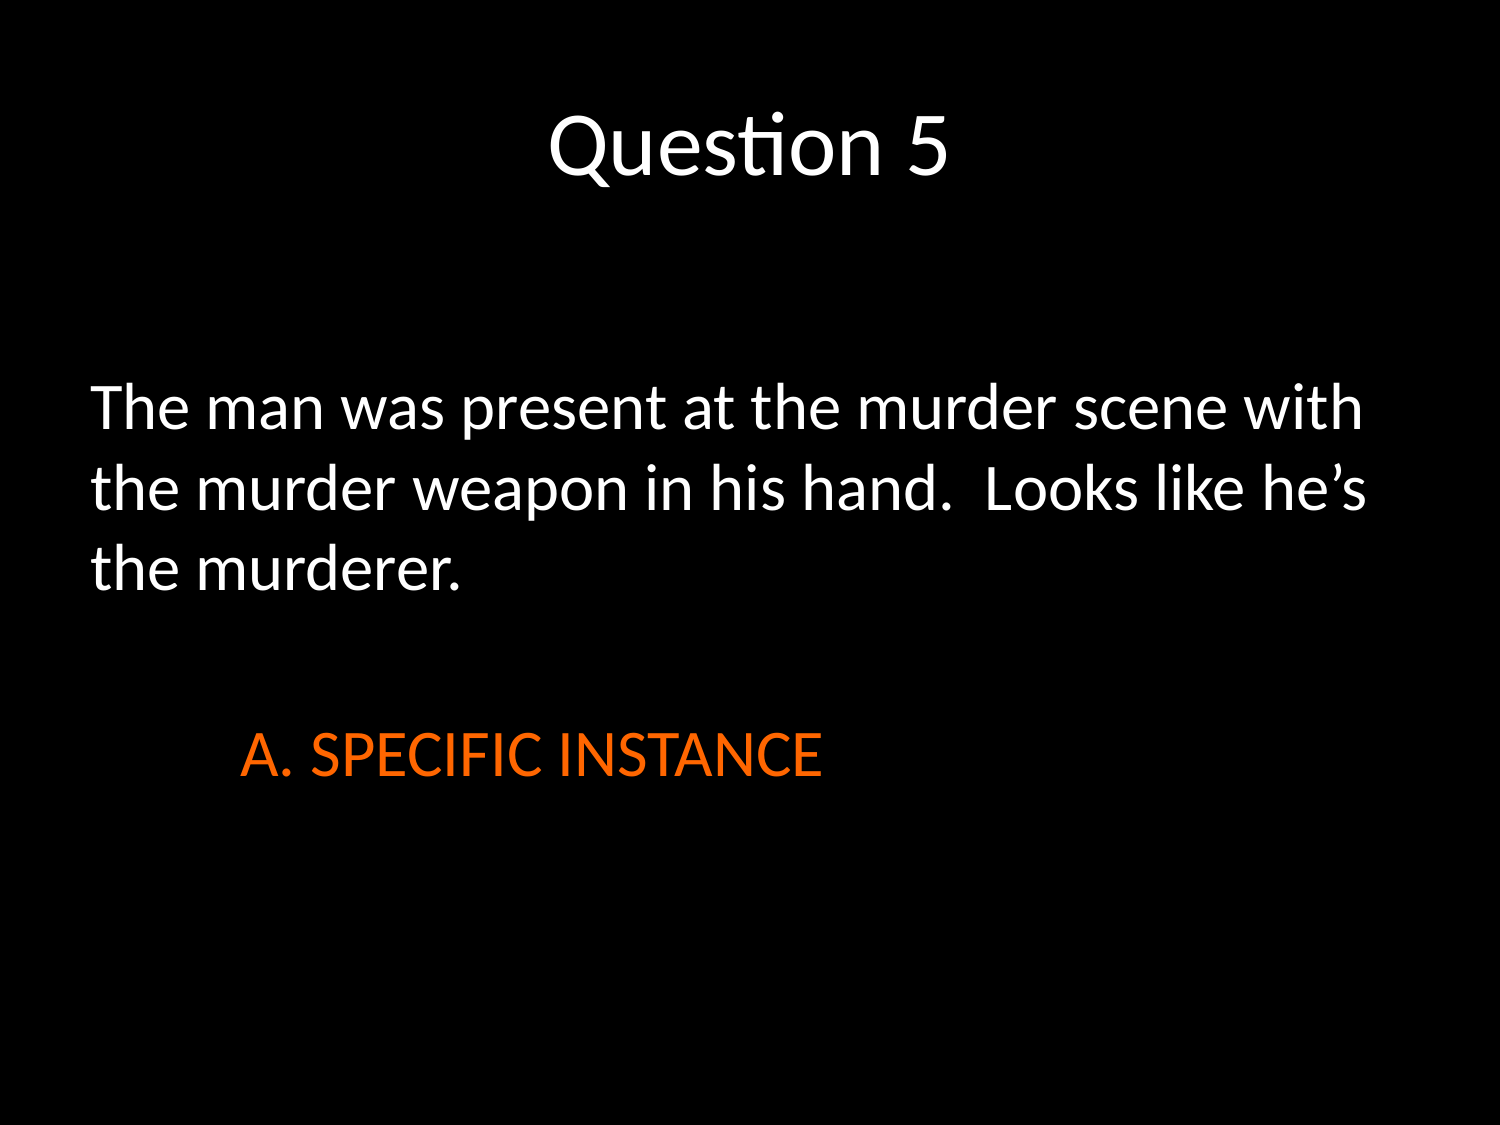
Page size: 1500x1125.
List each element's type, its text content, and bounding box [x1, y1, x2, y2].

title Question 5 [75, 45, 1425, 233]
list The man was present at the murder scene with the murder weapon in his hand. Looks like he’s the murderer. A. SPECIFIC INSTANCE [75, 262, 1425, 1005]
